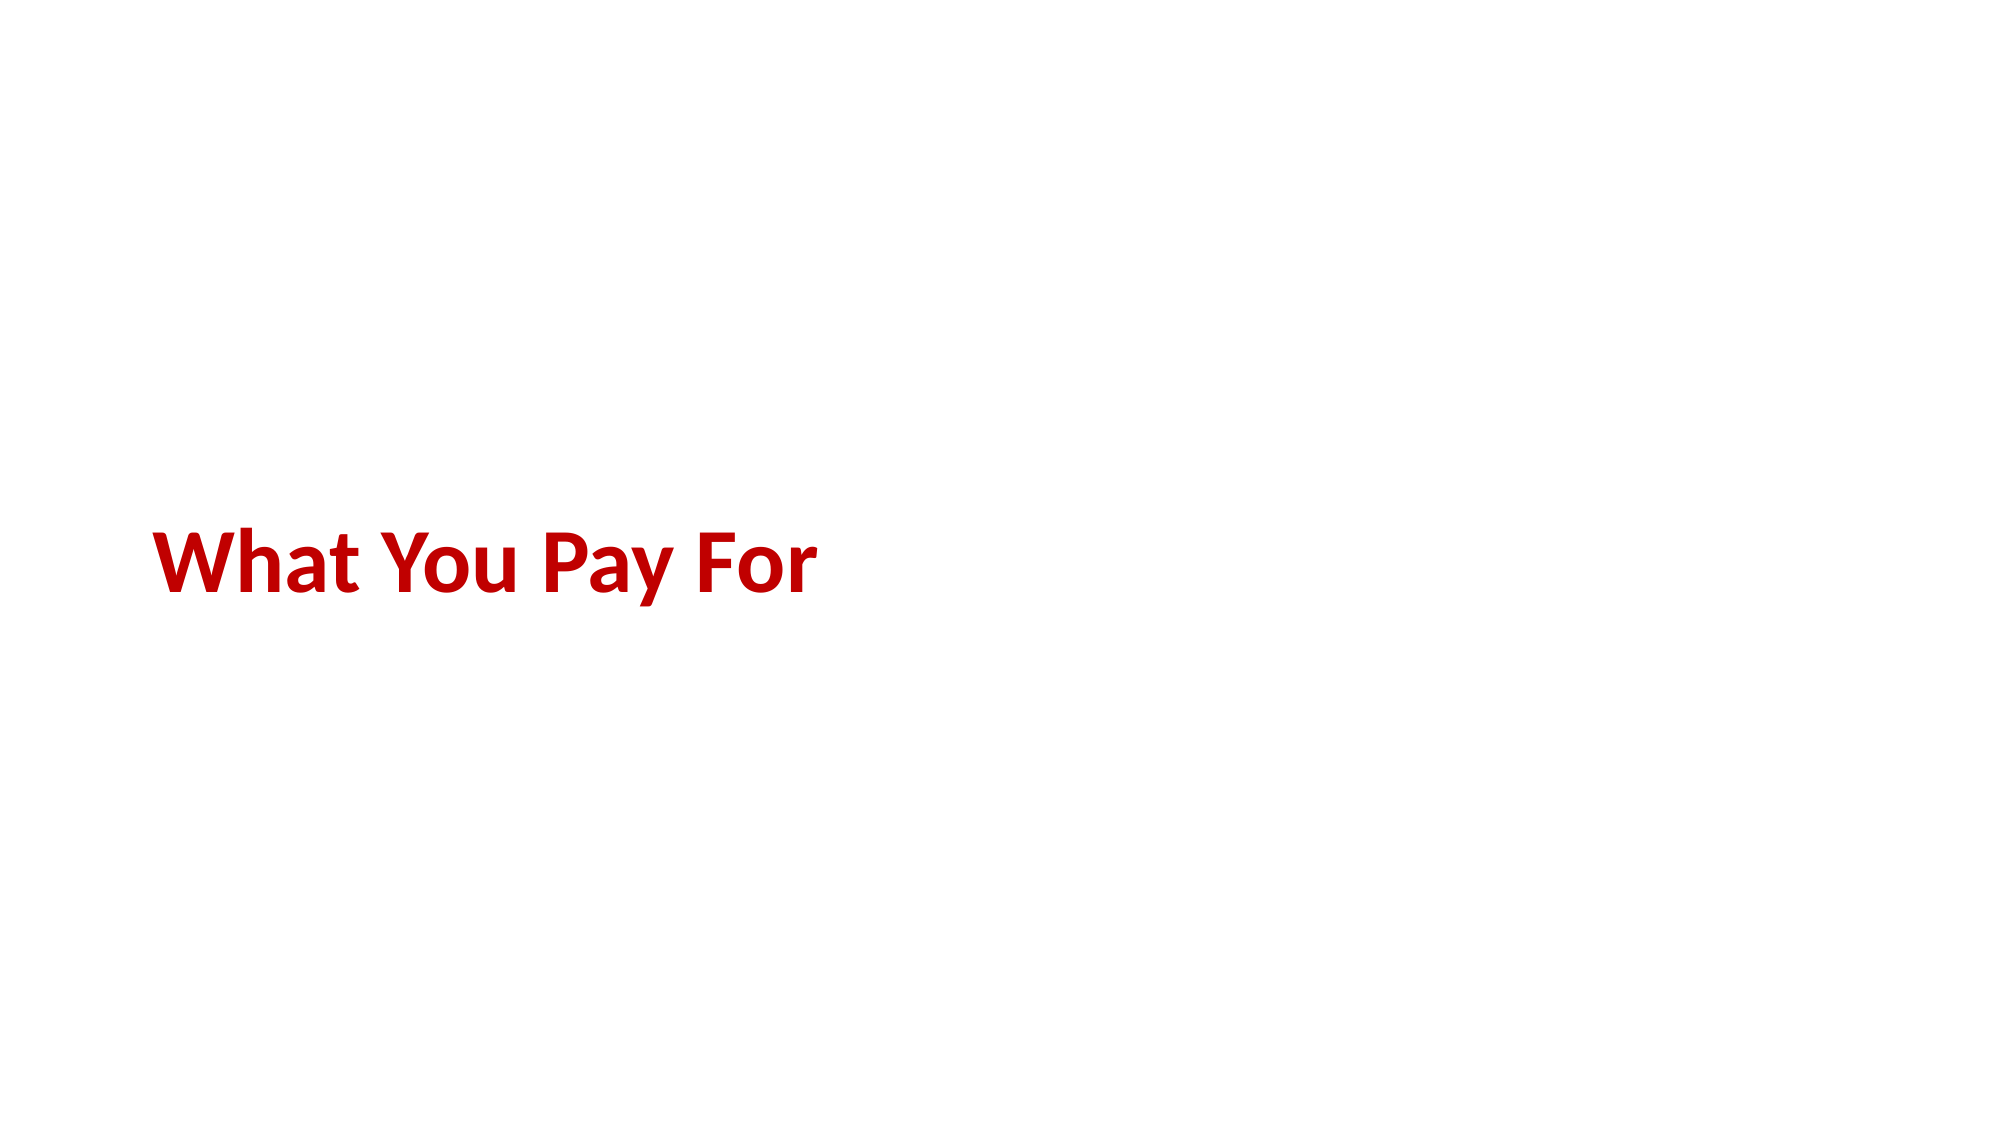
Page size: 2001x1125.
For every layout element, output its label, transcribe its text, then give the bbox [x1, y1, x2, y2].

title What You Pay For [137, 453, 1863, 672]
